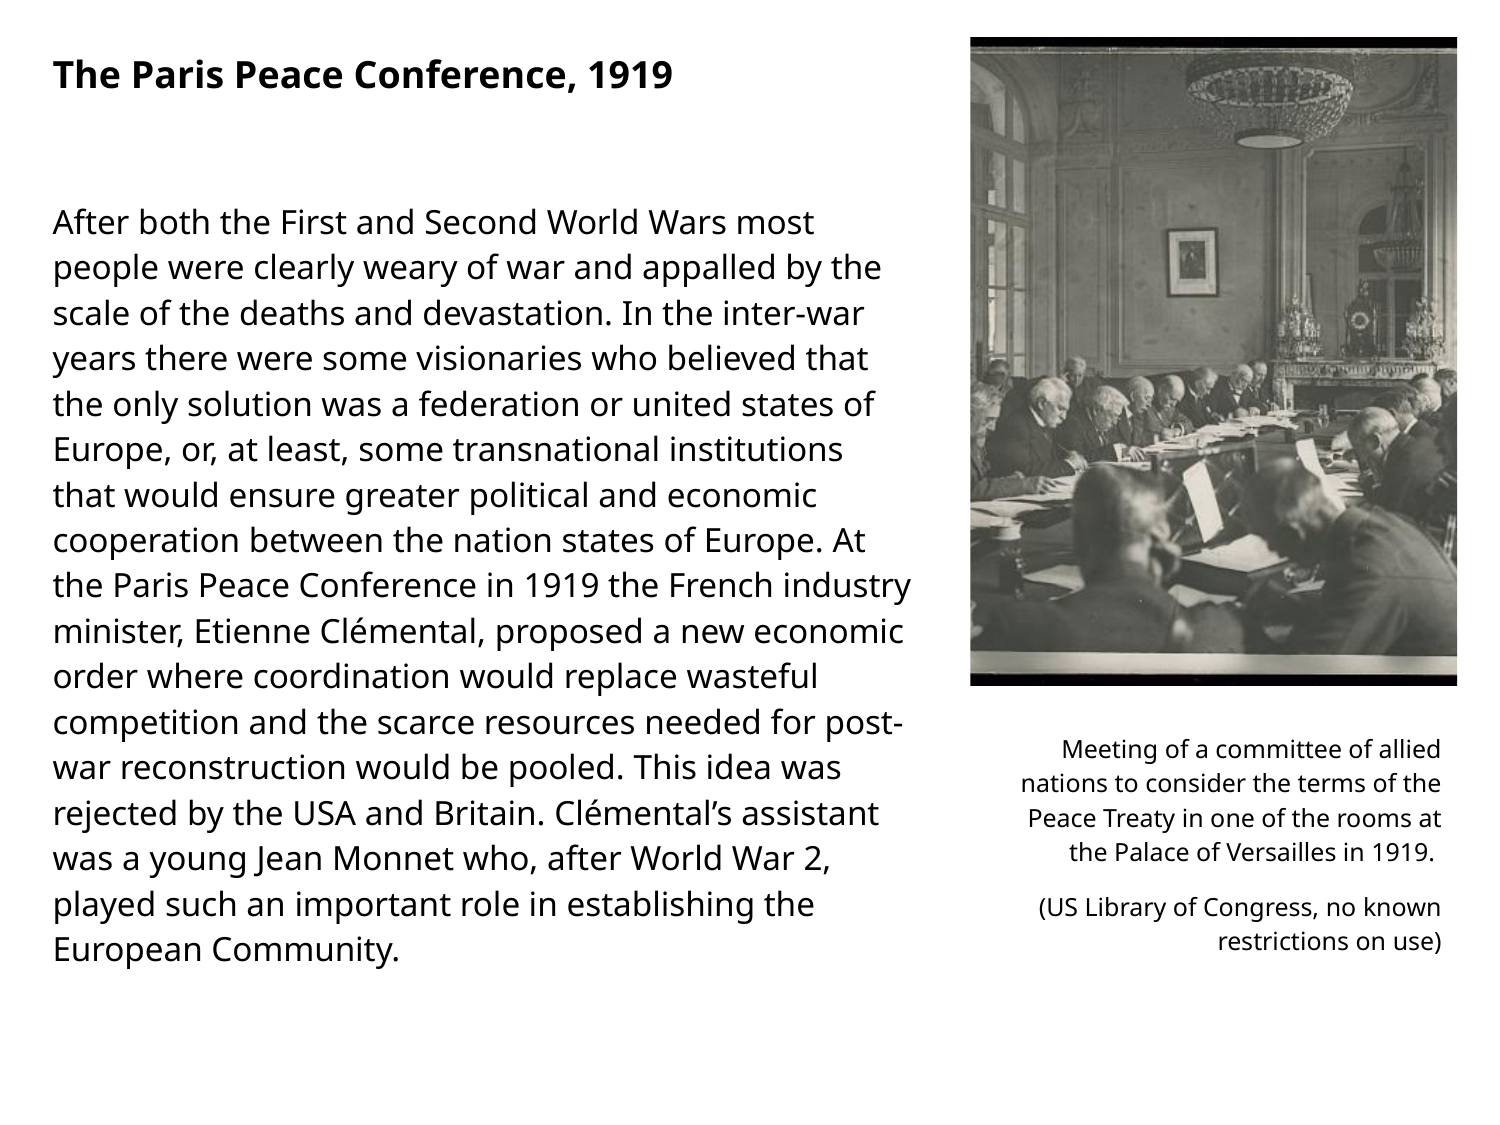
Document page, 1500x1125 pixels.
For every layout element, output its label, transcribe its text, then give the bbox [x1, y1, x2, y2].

list After both the First and Second World Wars most people were clearly weary of war and appalled by the scale of the deaths and devastation. In the inter-war years there were some visionaries who believed that the only solution was a federation or united states of Europe, or, at least, some transnational institutions that would ensure greater political and economic cooperation between the nation states of Europe. At the Paris Peace Conference in 1919 the French industry minister, Etienne Clémental, proposed a new economic order where coordination would replace wasteful competition and the scarce resources needed for post-war reconstruction would be pooled. This idea was rejected by the USA and Britain. Clémental’s assistant was a young Jean Monnet who, after World War 2, played such an important role in establishing the European Community. [37, 187, 932, 1088]
picture [970, 37, 1458, 686]
title The Paris Peace Conference, 1919 [37, 37, 932, 187]
list Meeting of a committee of allied nations to consider the terms of the Peace Treaty in one of the rooms at the Palace of Versailles in 1919. (US Library of Congress, no known restrictions on use) [970, 722, 1458, 1088]
